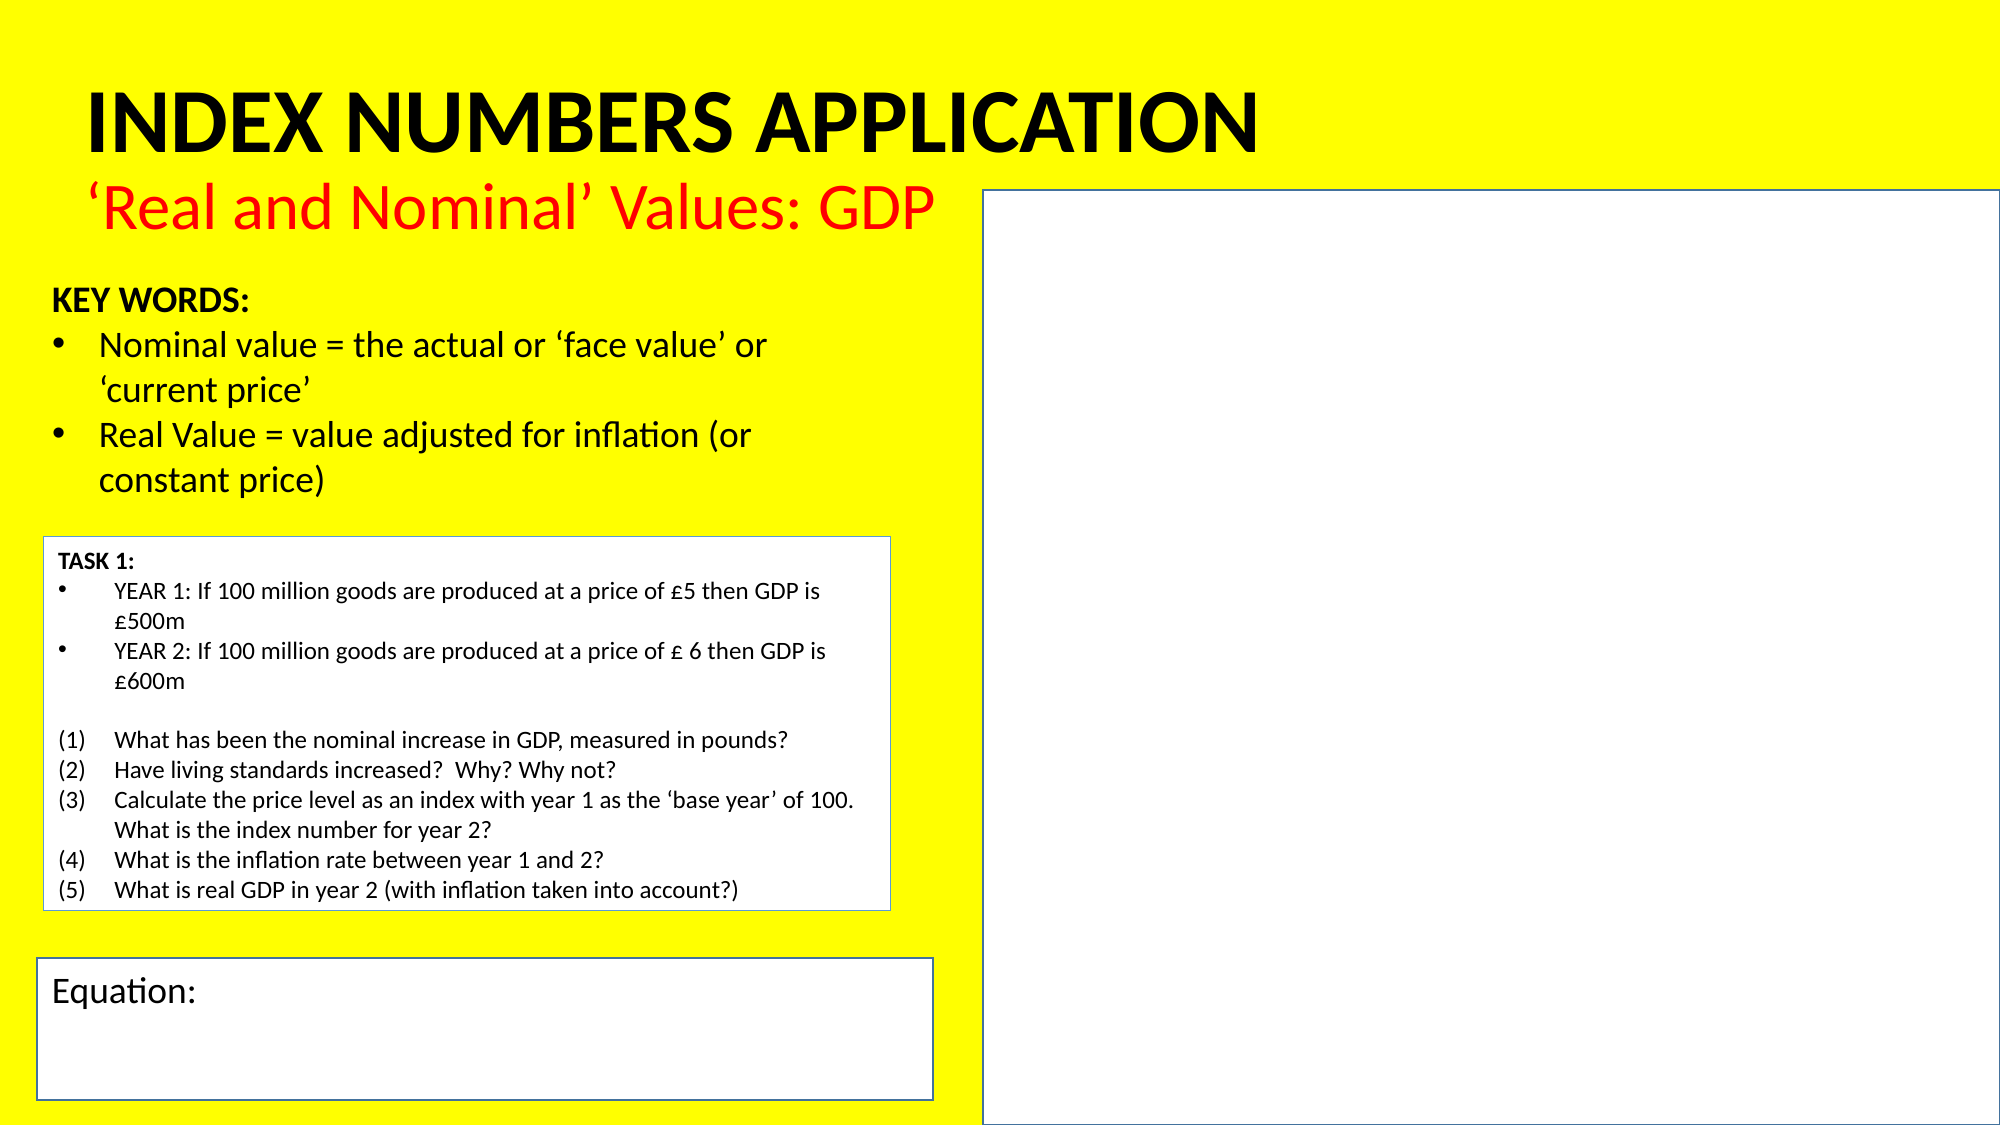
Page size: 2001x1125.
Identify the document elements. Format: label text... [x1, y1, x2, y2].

text_box Equation: [36, 957, 934, 1101]
text_box KEY WORDS: Nominal value = the actual or ‘face value’ or ‘current price’ Real Value = value adjusted for inflation (or constant price) [37, 267, 884, 507]
text_box TASK 1: YEAR 1: If 100 million goods are produced at a price of £5 then GDP is £500m YEAR 2: If 100 million goods are produced at a price of £ 6 then GDP is £600m What has been the nominal increase in GDP, measured in pounds? Have living standards increased? Why? Why not? Calculate the price level as an index with year 1 as the ‘base year’ of 100. What is the index number for year 2? What is the inflation rate between year 1 and 2? What is real GDP in year 2 (with inflation taken into account?) [43, 536, 891, 911]
text_box [982, 189, 2000, 1125]
title INDEX NUMBERS APPLICATION ‘Real and Nominal’ Values: GDP [70, 49, 1796, 268]
